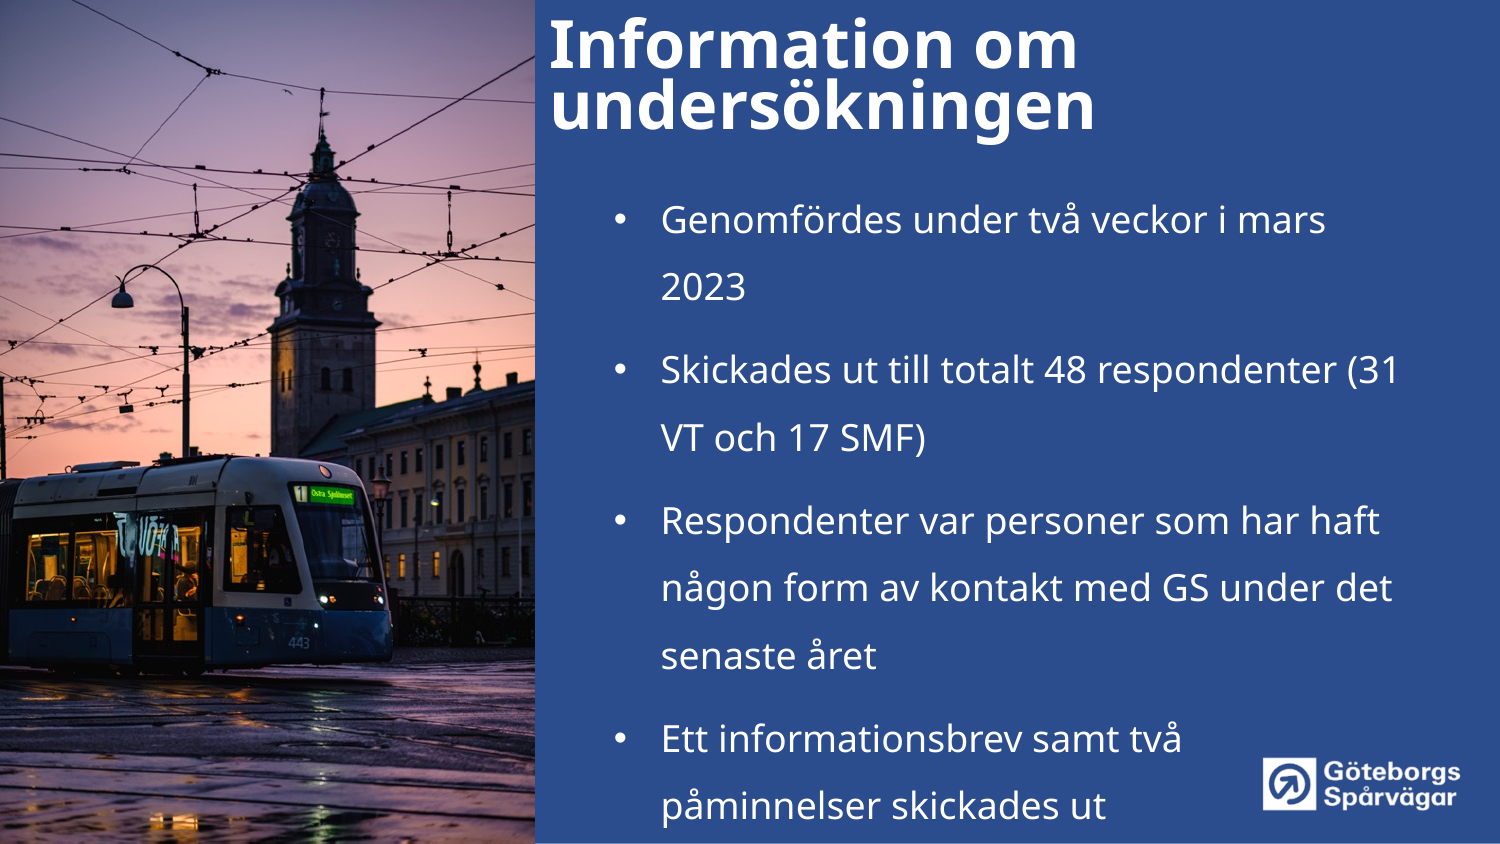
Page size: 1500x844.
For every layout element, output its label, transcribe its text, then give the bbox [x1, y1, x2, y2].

picture [1243, 738, 1480, 830]
picture [0, 0, 535, 844]
list Information om undersökningen [535, 69, 1500, 151]
list Genomfördes under två veckor i mars 2023 Skickades ut till totalt 48 respondenter (31 VT och 17 SMF) Respondenter var personer som har haft någon form av kontakt med GS under det senaste året Ett informationsbrev samt två påminnelser skickades ut [599, 165, 1422, 660]
